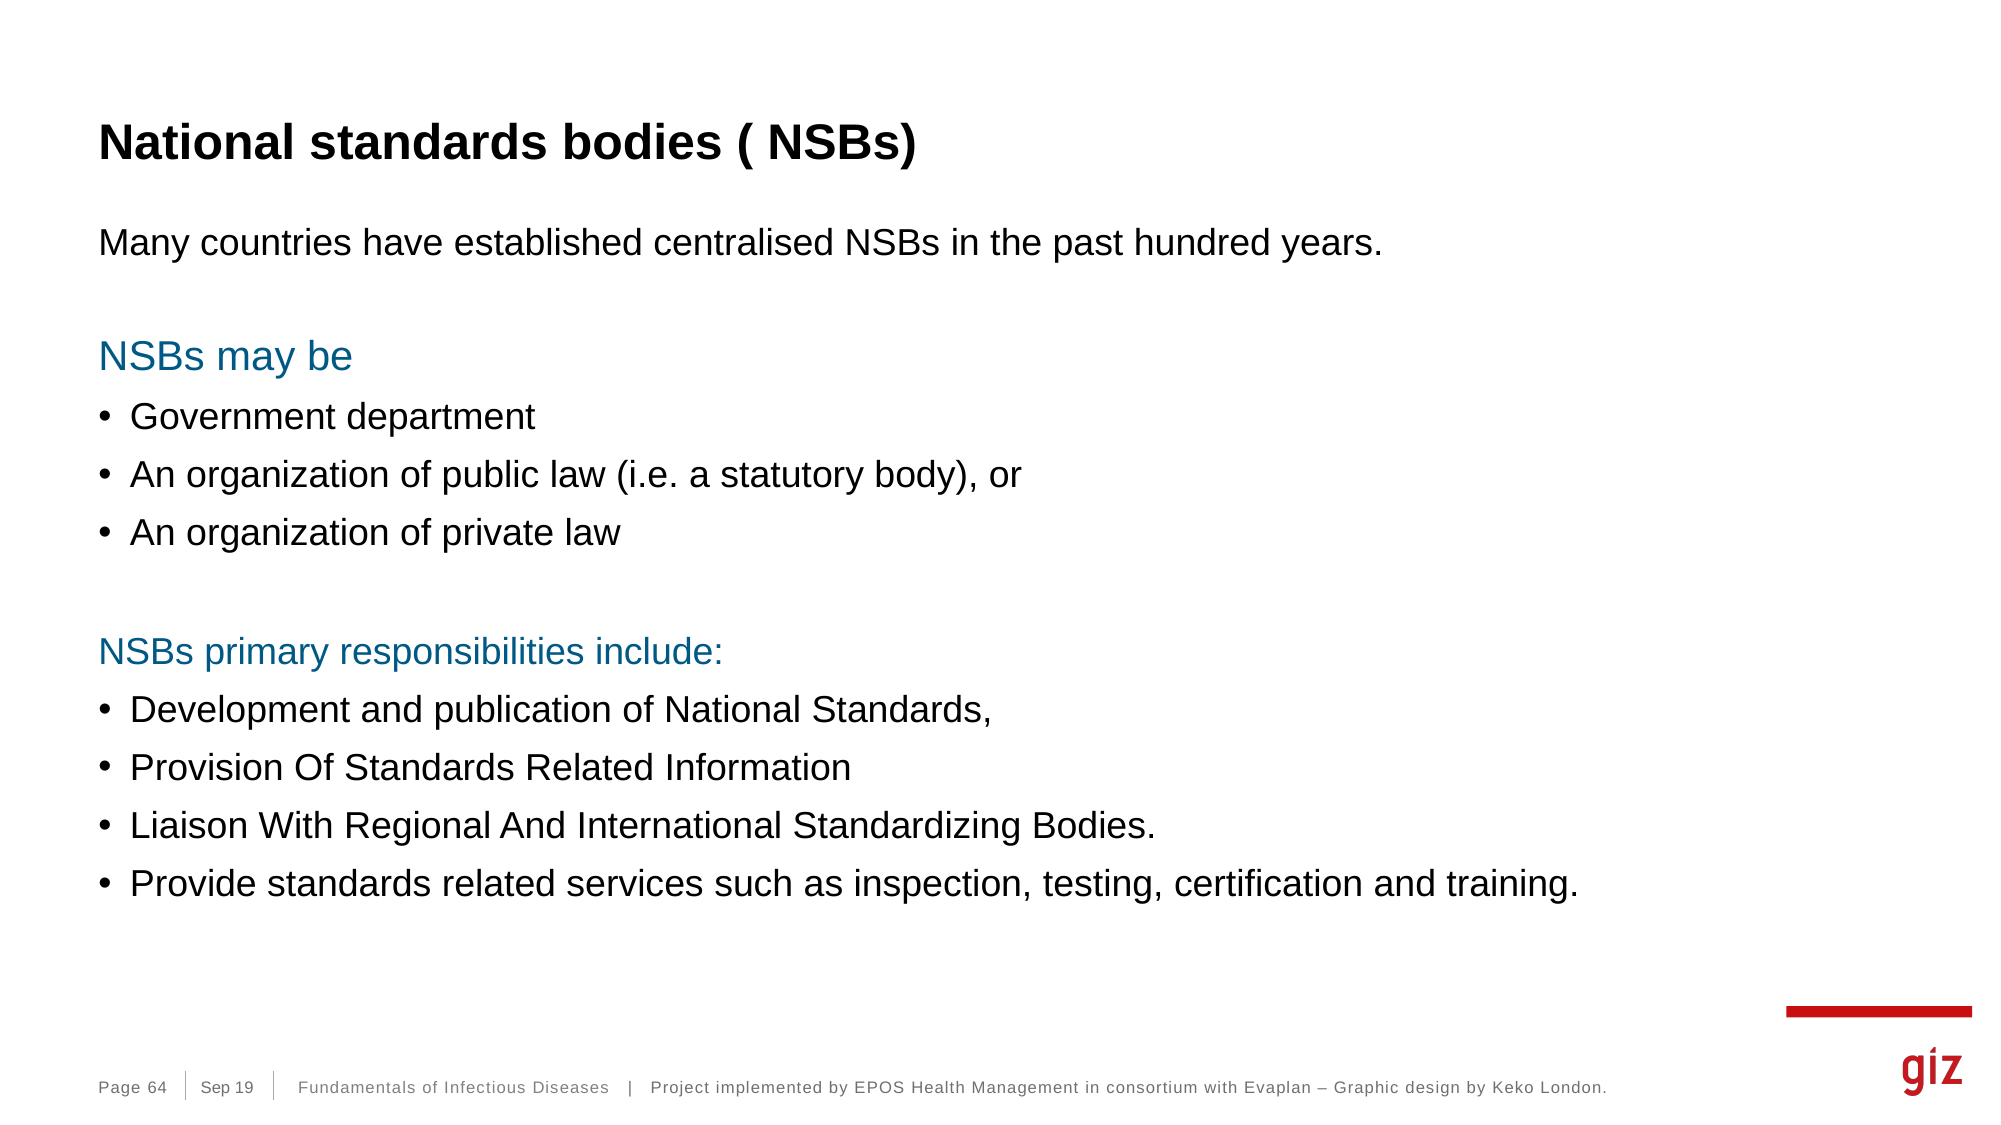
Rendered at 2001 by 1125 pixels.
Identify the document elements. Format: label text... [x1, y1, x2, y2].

title National standards bodies ( NSBs) [98, 52, 1973, 171]
picture [1901, 1045, 1969, 1098]
list Many countries have established centralised NSBs in the past hundred years. NSBs may be Government department An organization of public law (i.e. a statutory body), or An organization of private law NSBs primary responsibilities include: Development and publication of National Standards, Provision Of Standards Related Information Liaison With Regional And International Standardizing Bodies. Provide standards related services such as inspection, testing, certification and training. [98, 223, 1668, 988]
